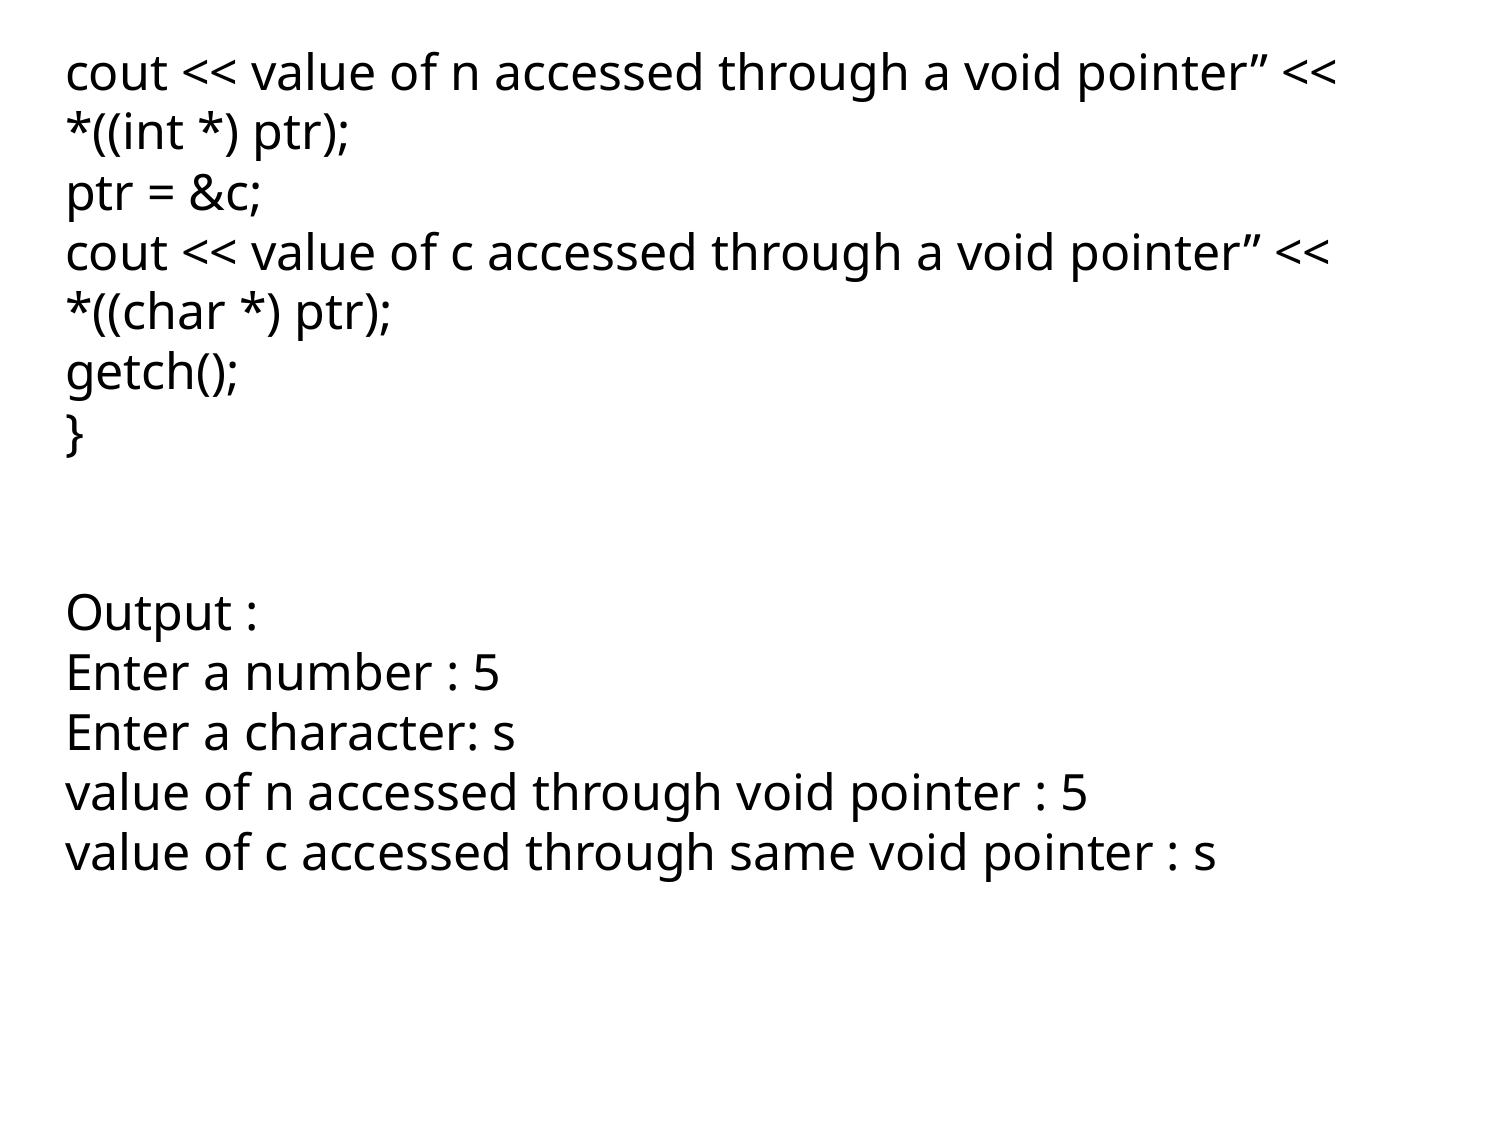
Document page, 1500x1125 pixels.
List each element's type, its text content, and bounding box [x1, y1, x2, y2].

title cout << value of n accessed through a void pointer” << *((int *) ptr); ptr = &c; cout << value of c accessed through a void pointer” << *((char *) ptr); getch(); } Output : Enter a number : 5 Enter a character: s value of n accessed through void pointer : 5 value of c accessed through same void pointer : s [50, 24, 1450, 1075]
